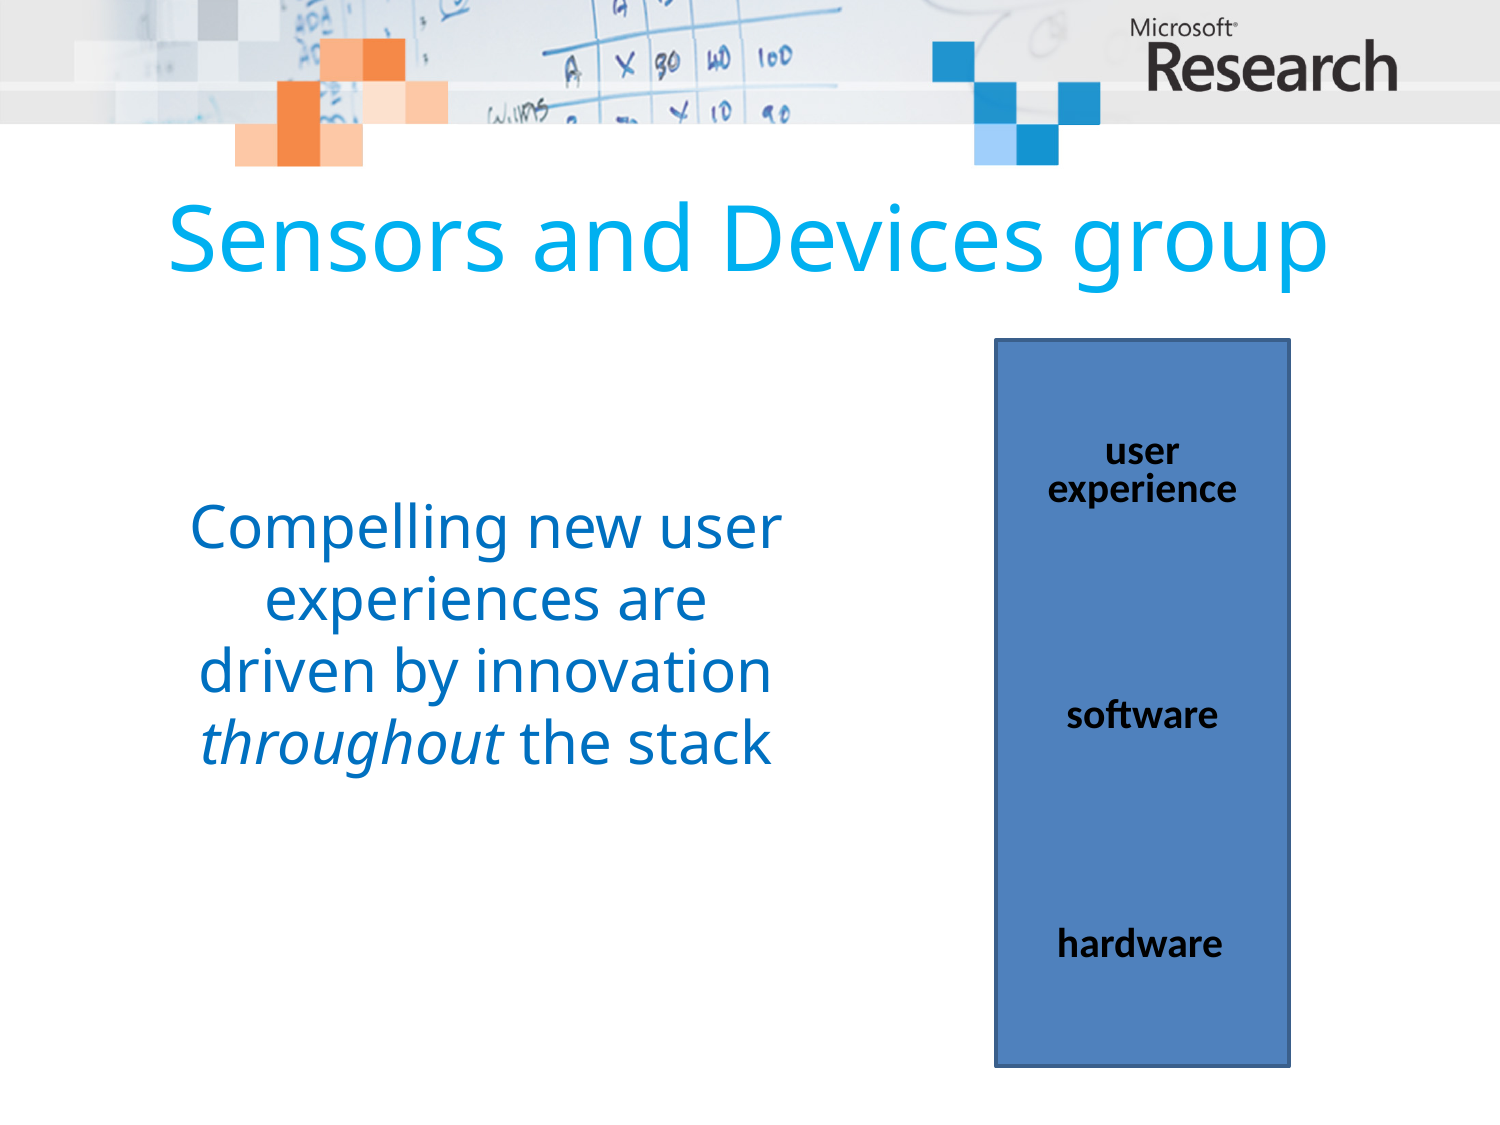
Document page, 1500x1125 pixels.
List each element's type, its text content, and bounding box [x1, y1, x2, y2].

text_box Compelling new user experiences are driven by innovation throughout the stack [163, 480, 809, 891]
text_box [995, 339, 1290, 1067]
picture [0, 0, 1500, 251]
title Sensors and Devices group [75, 140, 1425, 329]
